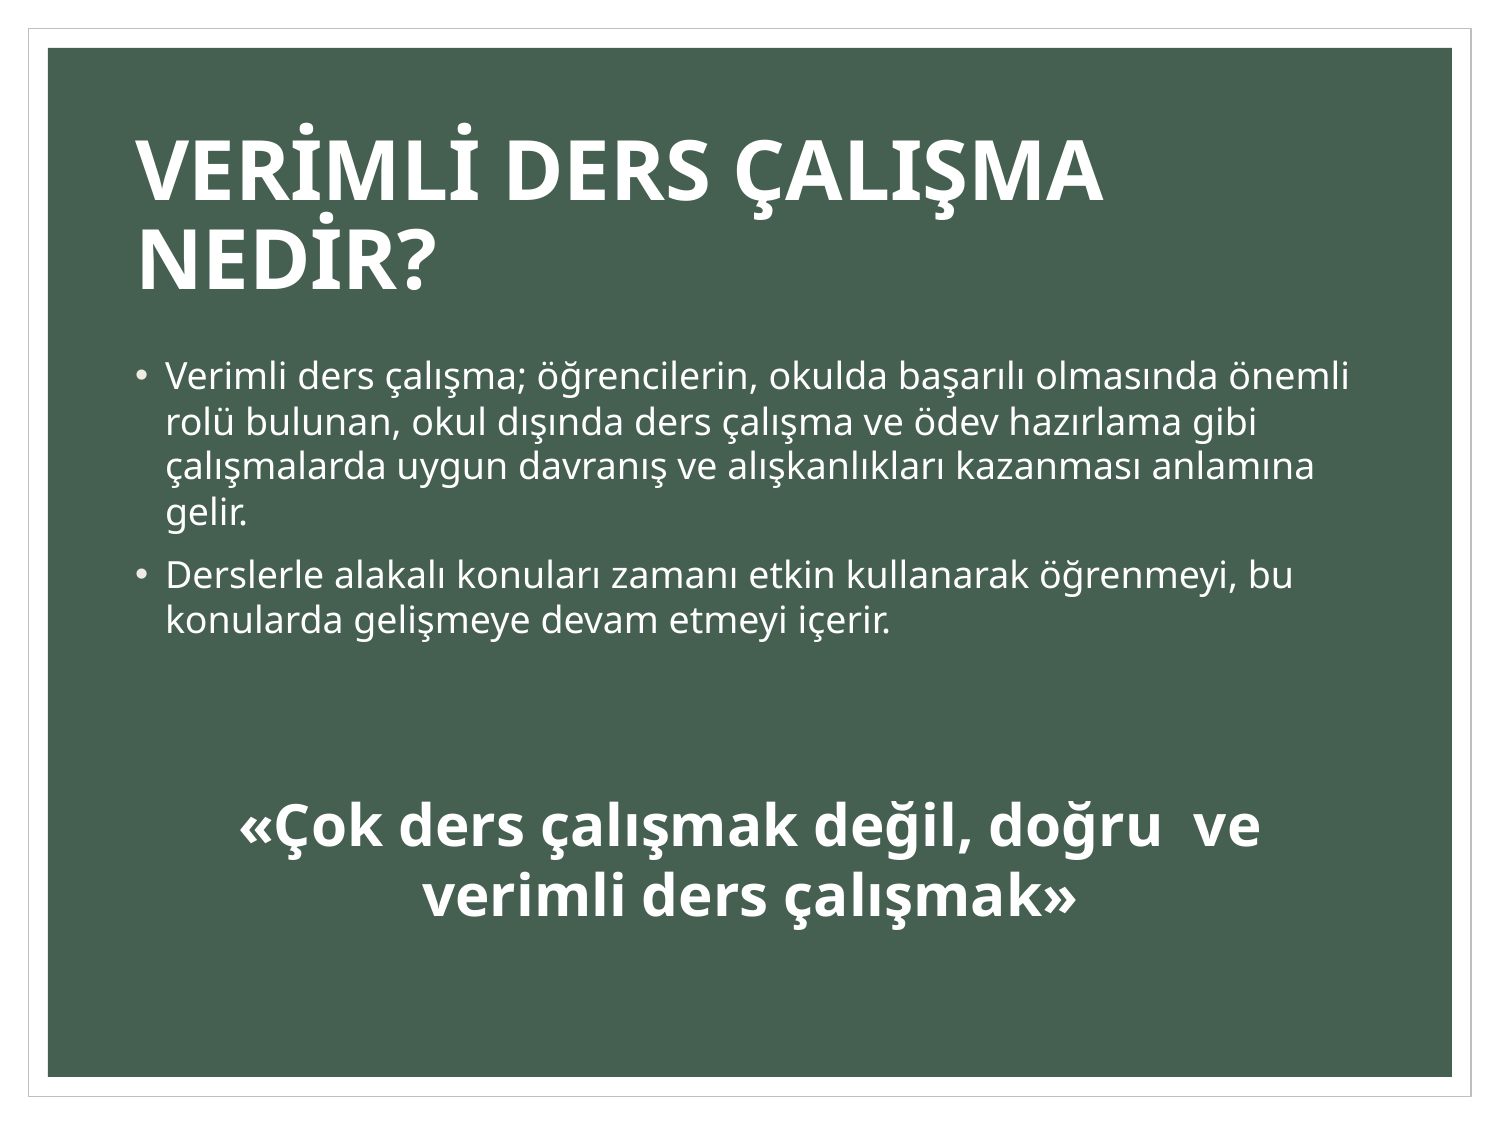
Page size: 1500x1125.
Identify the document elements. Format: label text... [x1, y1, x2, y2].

title VERİMLİ DERS ÇALIŞMA NEDİR? [120, 105, 1380, 331]
list Verimli ders çalışma; öğrencilerin, okulda başarılı olmasında önemli rolü bulunan, okul dışında ders çalışma ve ödev hazırlama gibi çalışmalarda uygun davranış ve alışkanlıkları kazanması anlamına gelir. Derslerle alakalı konuları zamanı etkin kullanarak öğrenmeyi, bu konularda gelişmeye devam etmeyi içerir. «Çok ders çalışmak değil, doğru ve verimli ders çalışmak» [120, 345, 1380, 990]
